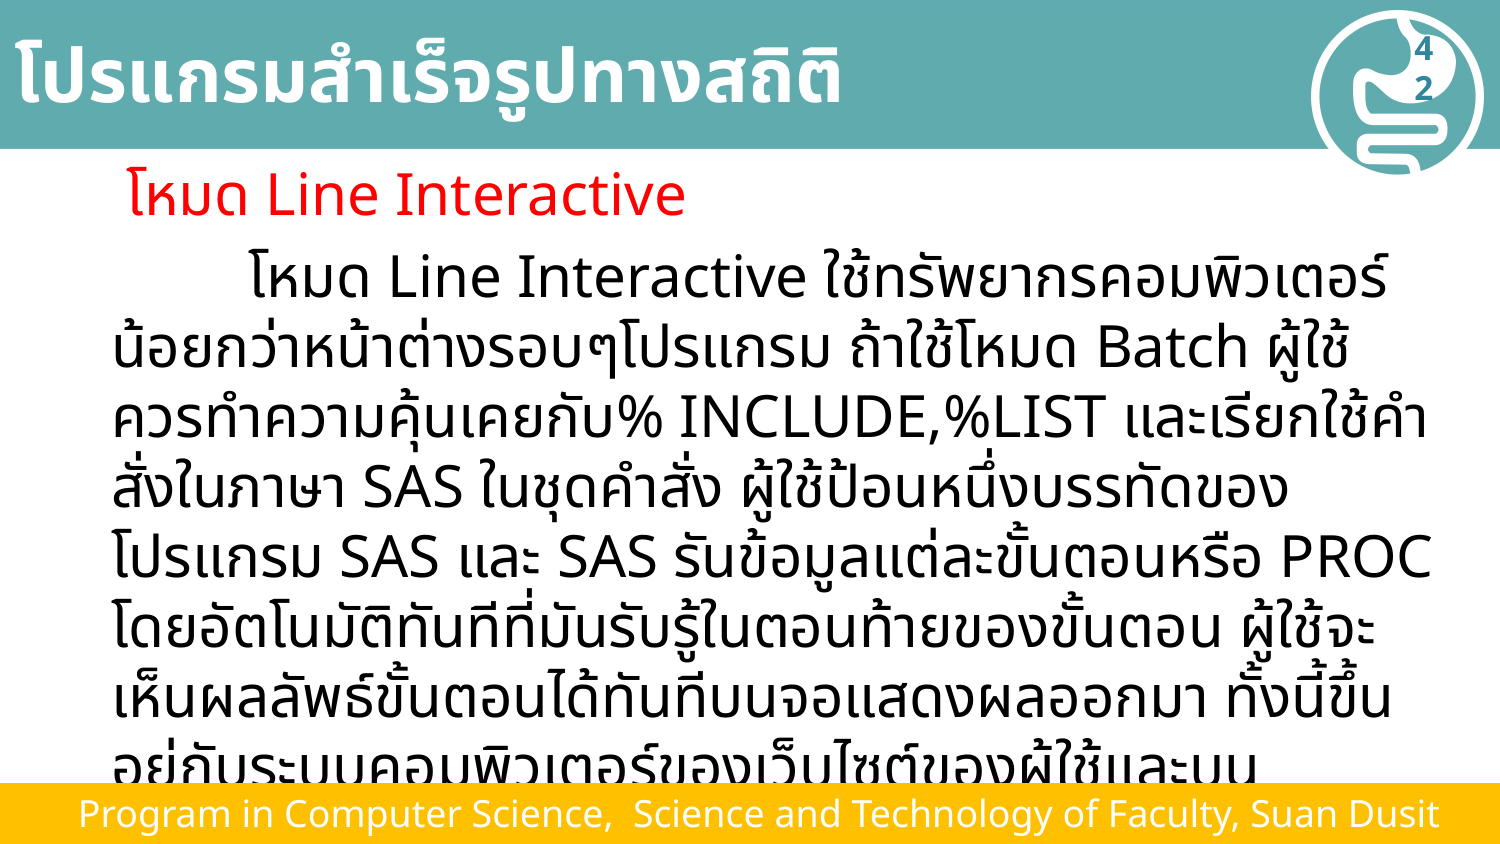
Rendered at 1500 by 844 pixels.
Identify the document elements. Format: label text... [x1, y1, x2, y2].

text_box Program in Computer Science, Science and Technology of Faculty, Suan Dusit University [0, 783, 1500, 844]
title โปรแกรมสำเร็จรูปทางสถิติ [0, 0, 1500, 146]
list โหมด Line Interactive โหมด Line Interactive ใช้ทรัพยากรคอมพิวเตอร์น้อยกว่าหน้าต่างรอบๆโปรแกรม ถ้าใช้โหมด Batch ผู้ใช้ควรทำความคุ้นเคยกับ% INCLUDE,%LIST และเรียกใช้คำสั่งในภาษา SAS ในชุดคำสั่ง ผู้ใช้ป้อนหนึ่งบรรทัดของโปรแกรม SAS และ SAS รันข้อมูลแต่ละขั้นตอนหรือ PROC โดยอัตโนมัติทันทีที่มันรับรู้ในตอนท้ายของขั้นตอน ผู้ใช้จะเห็นผลลัพธ์ขั้นตอนได้ทันทีบนจอแสดงผลออกมา ทั้งนี้ขึ้นอยู่กับระบบคอมพิวเตอร์ของเว็บไซต์ของผู้ใช้และบนเวิร์กสเตชันของผู้ใช้ [46, 150, 1454, 783]
picture [0, 146, 1500, 783]
text_box 42 [1399, 43, 1459, 92]
